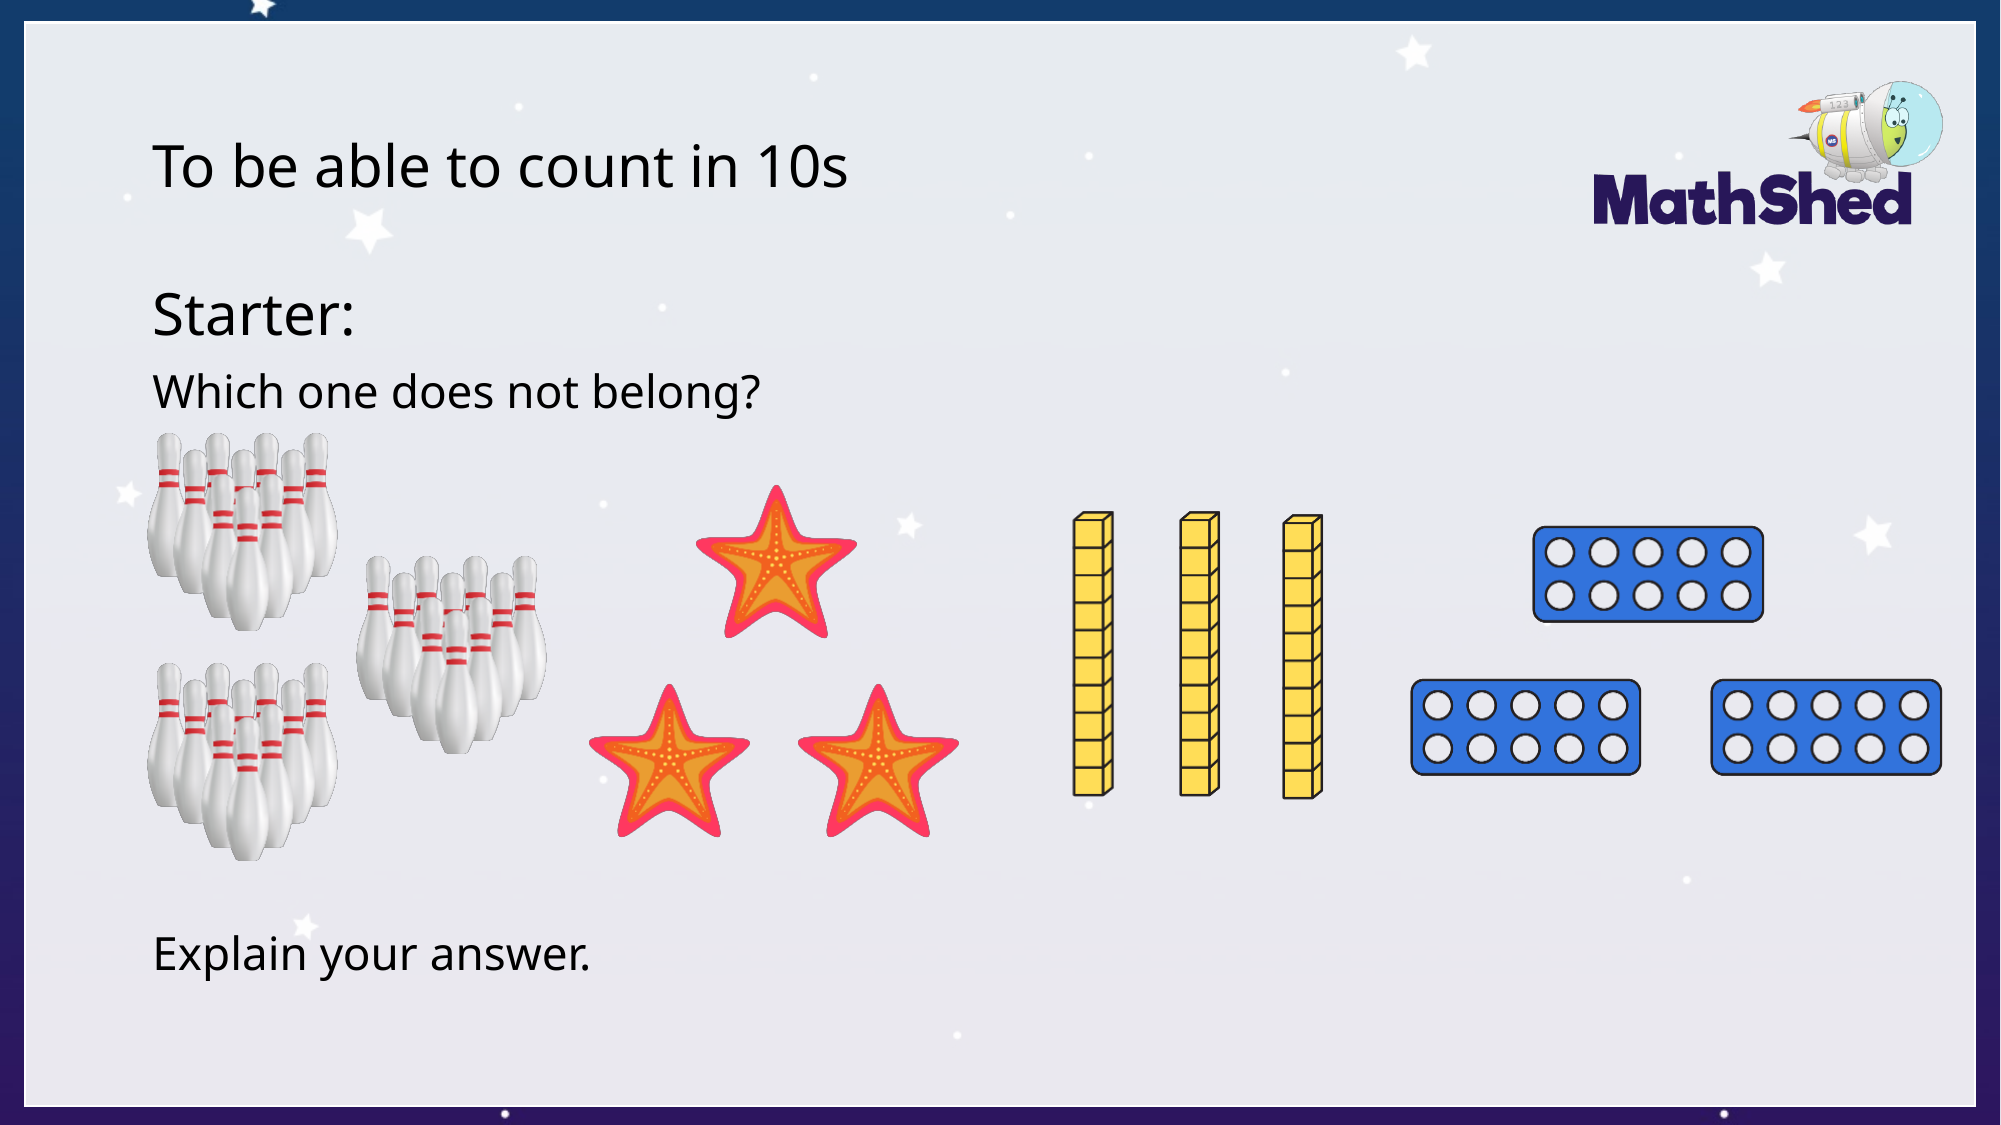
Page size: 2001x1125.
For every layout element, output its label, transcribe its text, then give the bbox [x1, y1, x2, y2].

picture [0, 0, 2001, 1125]
title To be able to count in 10s [137, 59, 1578, 277]
list Starter: Which one does not belong? Explain your answer. [137, 277, 1863, 992]
